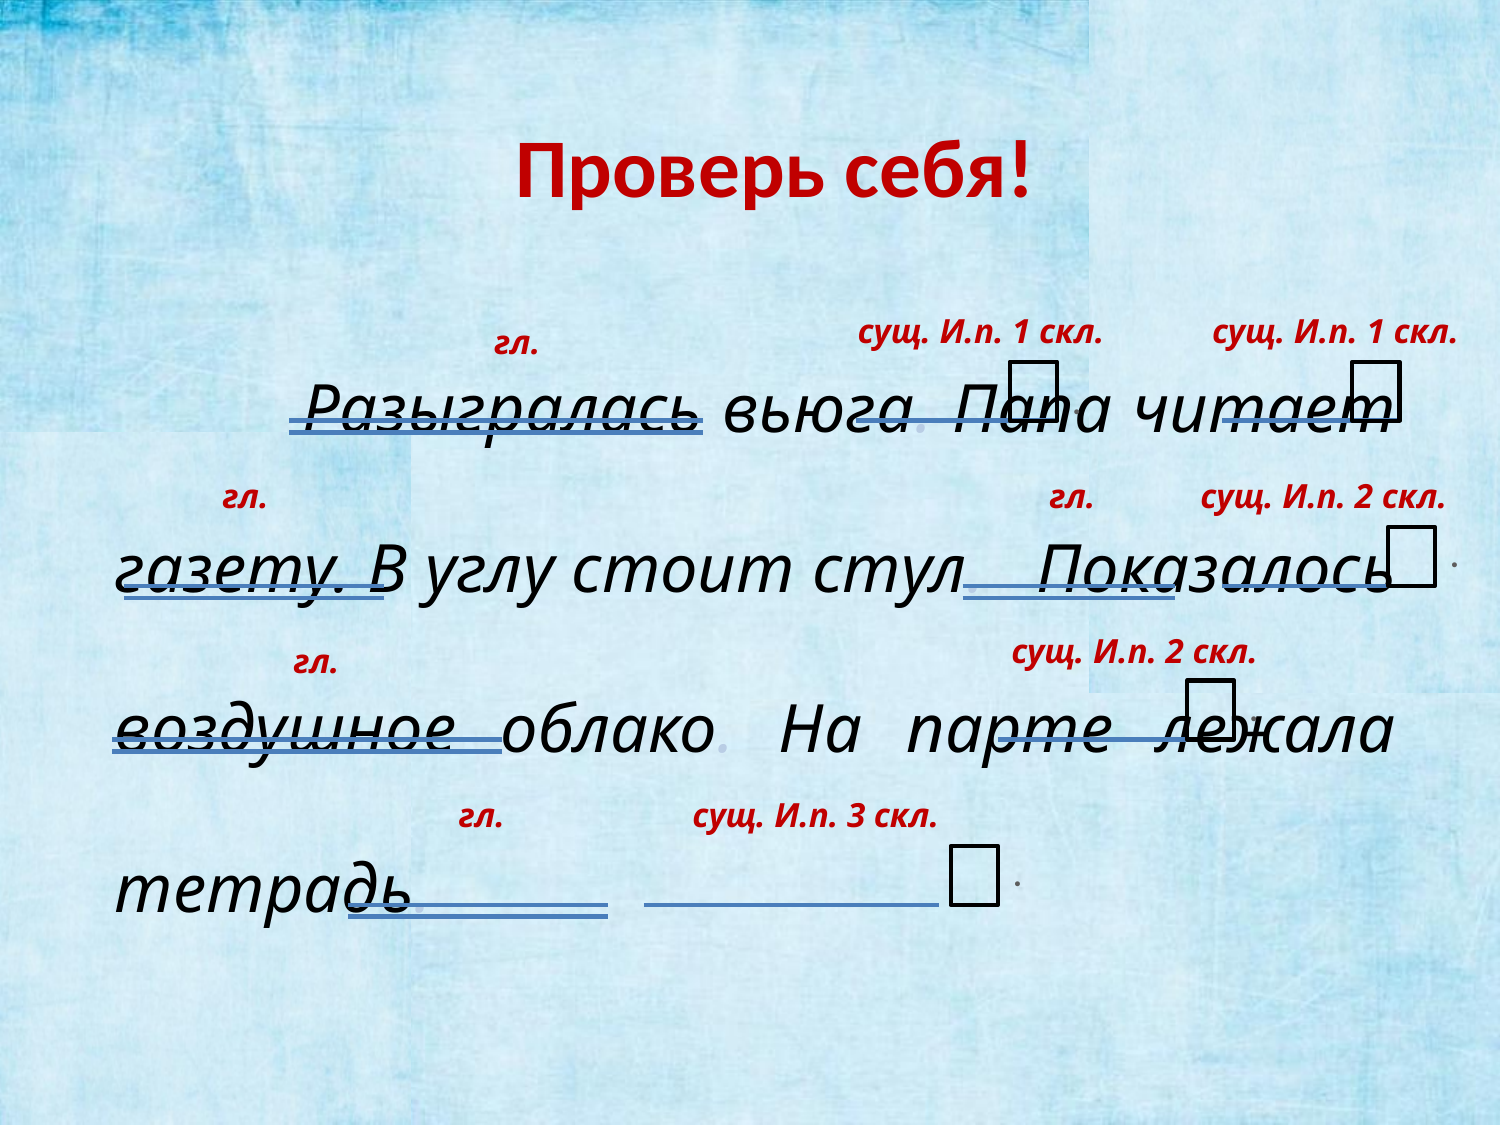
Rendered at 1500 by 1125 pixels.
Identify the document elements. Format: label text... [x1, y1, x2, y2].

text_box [100, 278, 1497, 941]
picture [0, 0, 1500, 1125]
text_box Проверь себя! [99, 70, 1083, 258]
